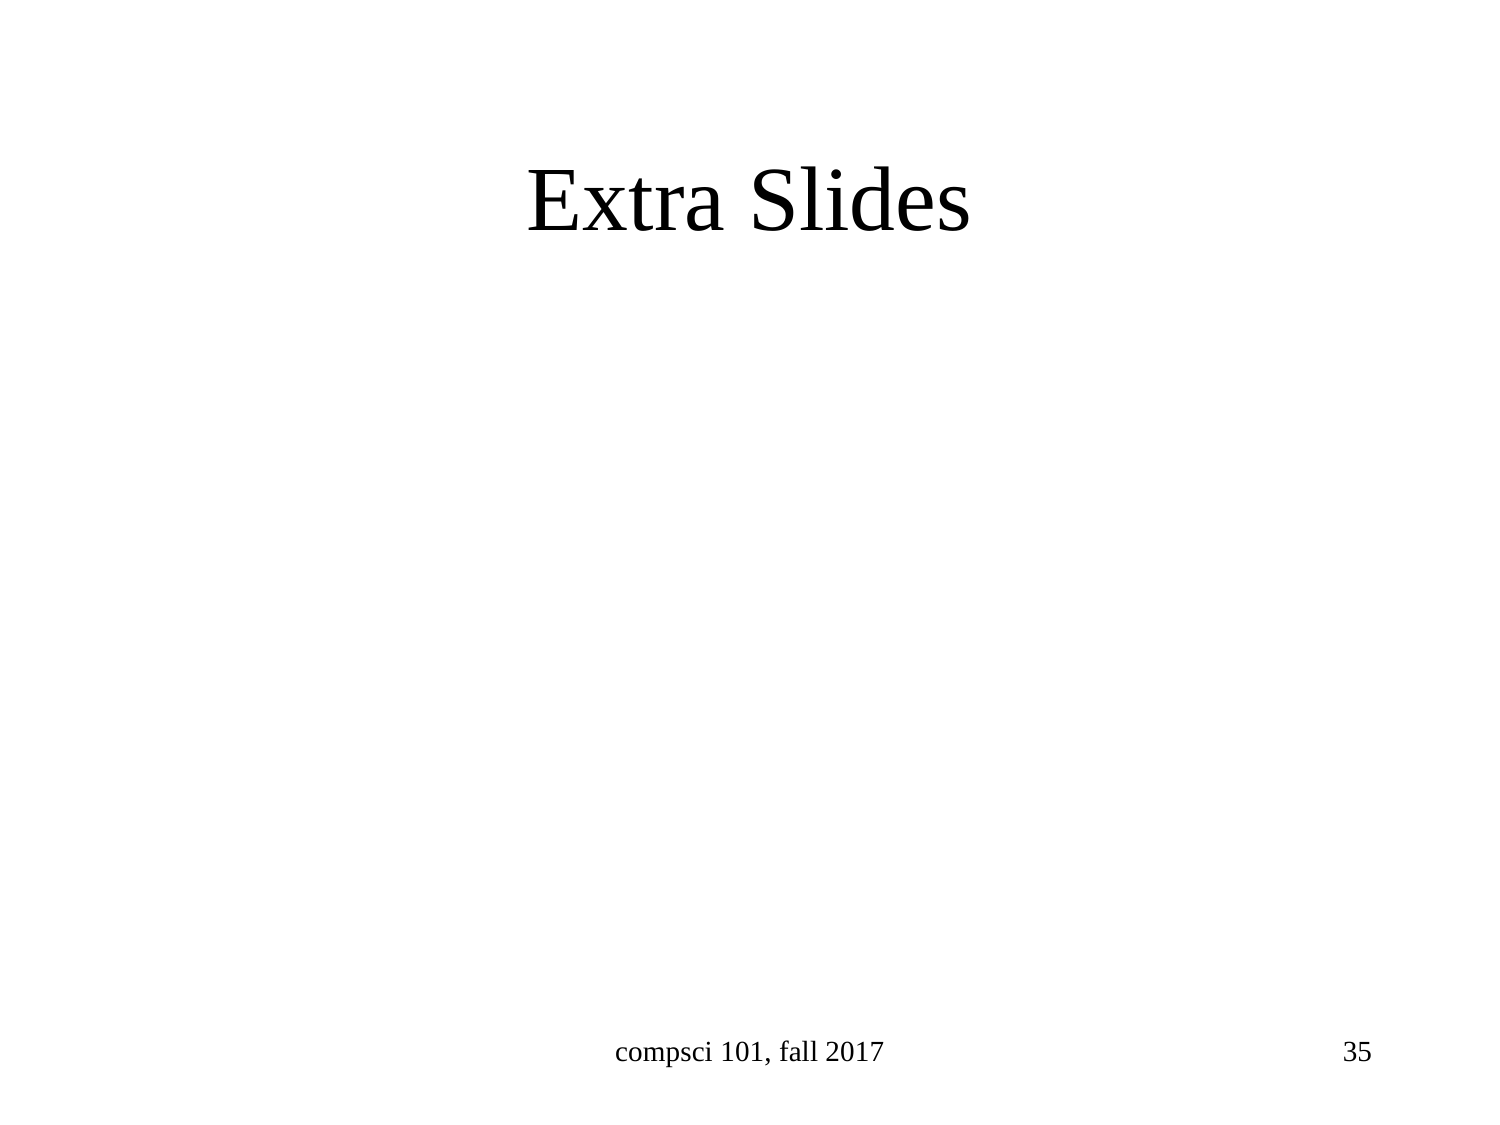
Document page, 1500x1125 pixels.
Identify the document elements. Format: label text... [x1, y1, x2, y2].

title Extra Slides [112, 99, 1388, 288]
slide_number 35 [1074, 1024, 1388, 1101]
footer compsci 101, fall 2017 [512, 1024, 988, 1101]
